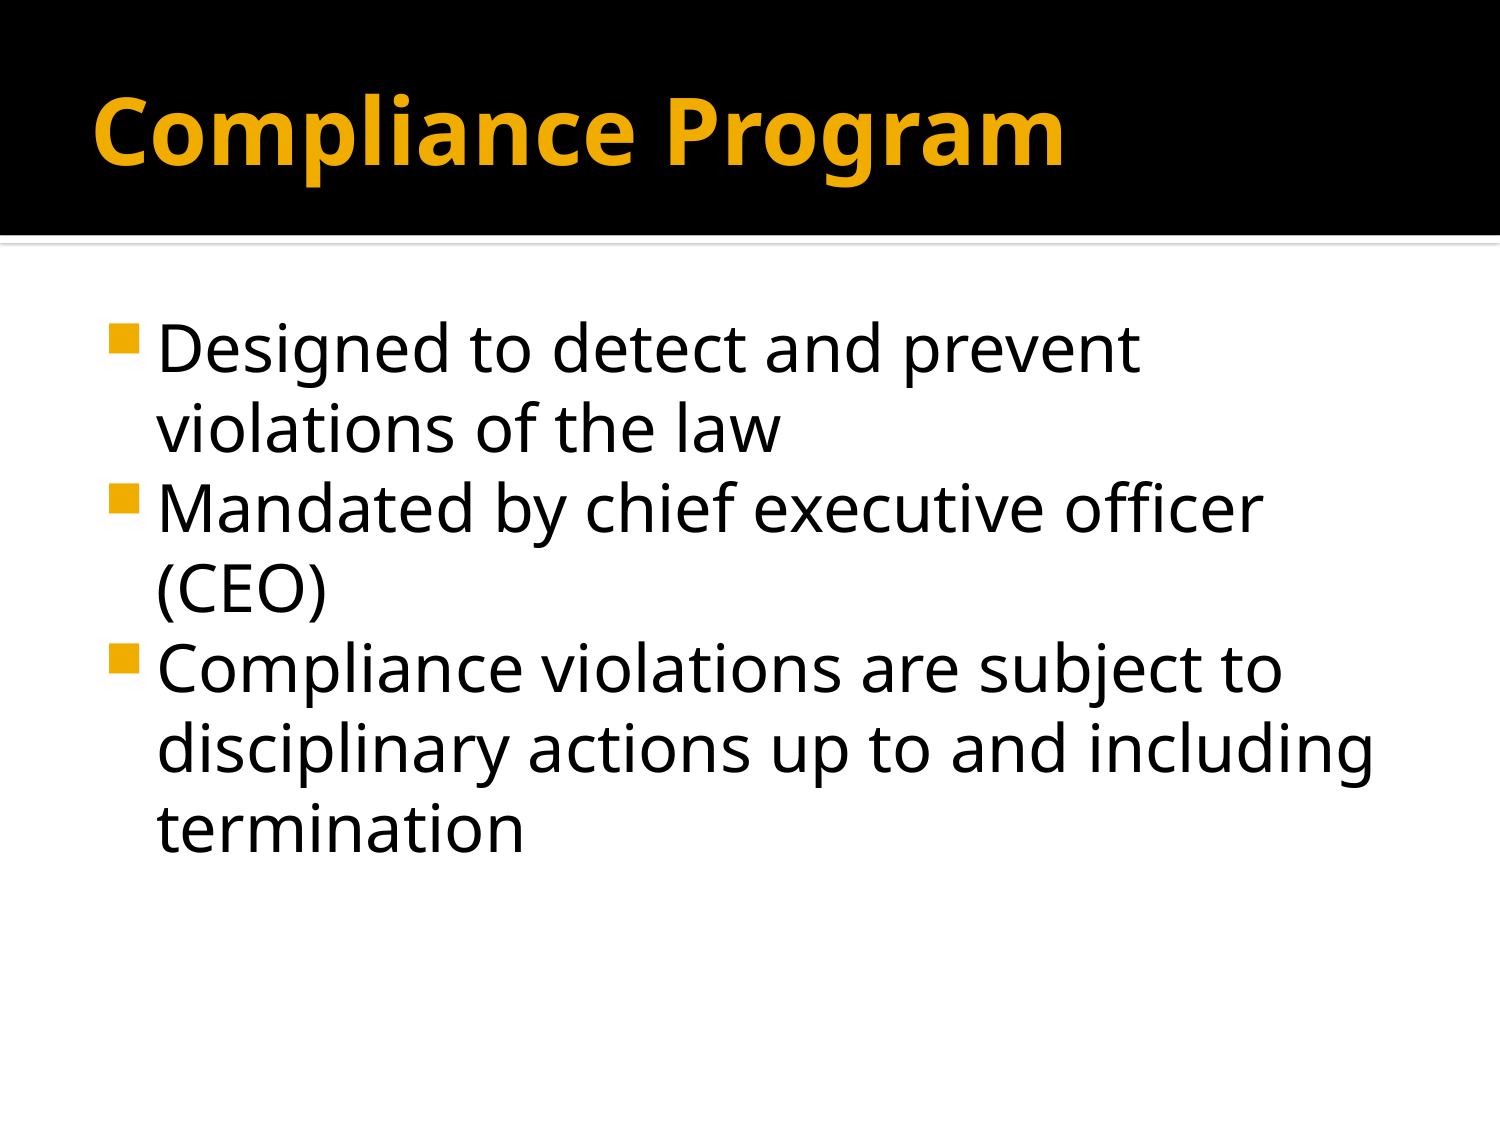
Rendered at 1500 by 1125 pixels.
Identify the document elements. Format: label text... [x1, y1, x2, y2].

list Designed to detect and prevent violations of the law Mandated by chief executive officer (CEO) Compliance violations are subject to disciplinary actions up to and including termination [75, 291, 1425, 1050]
title Compliance Program [75, 25, 1425, 231]
